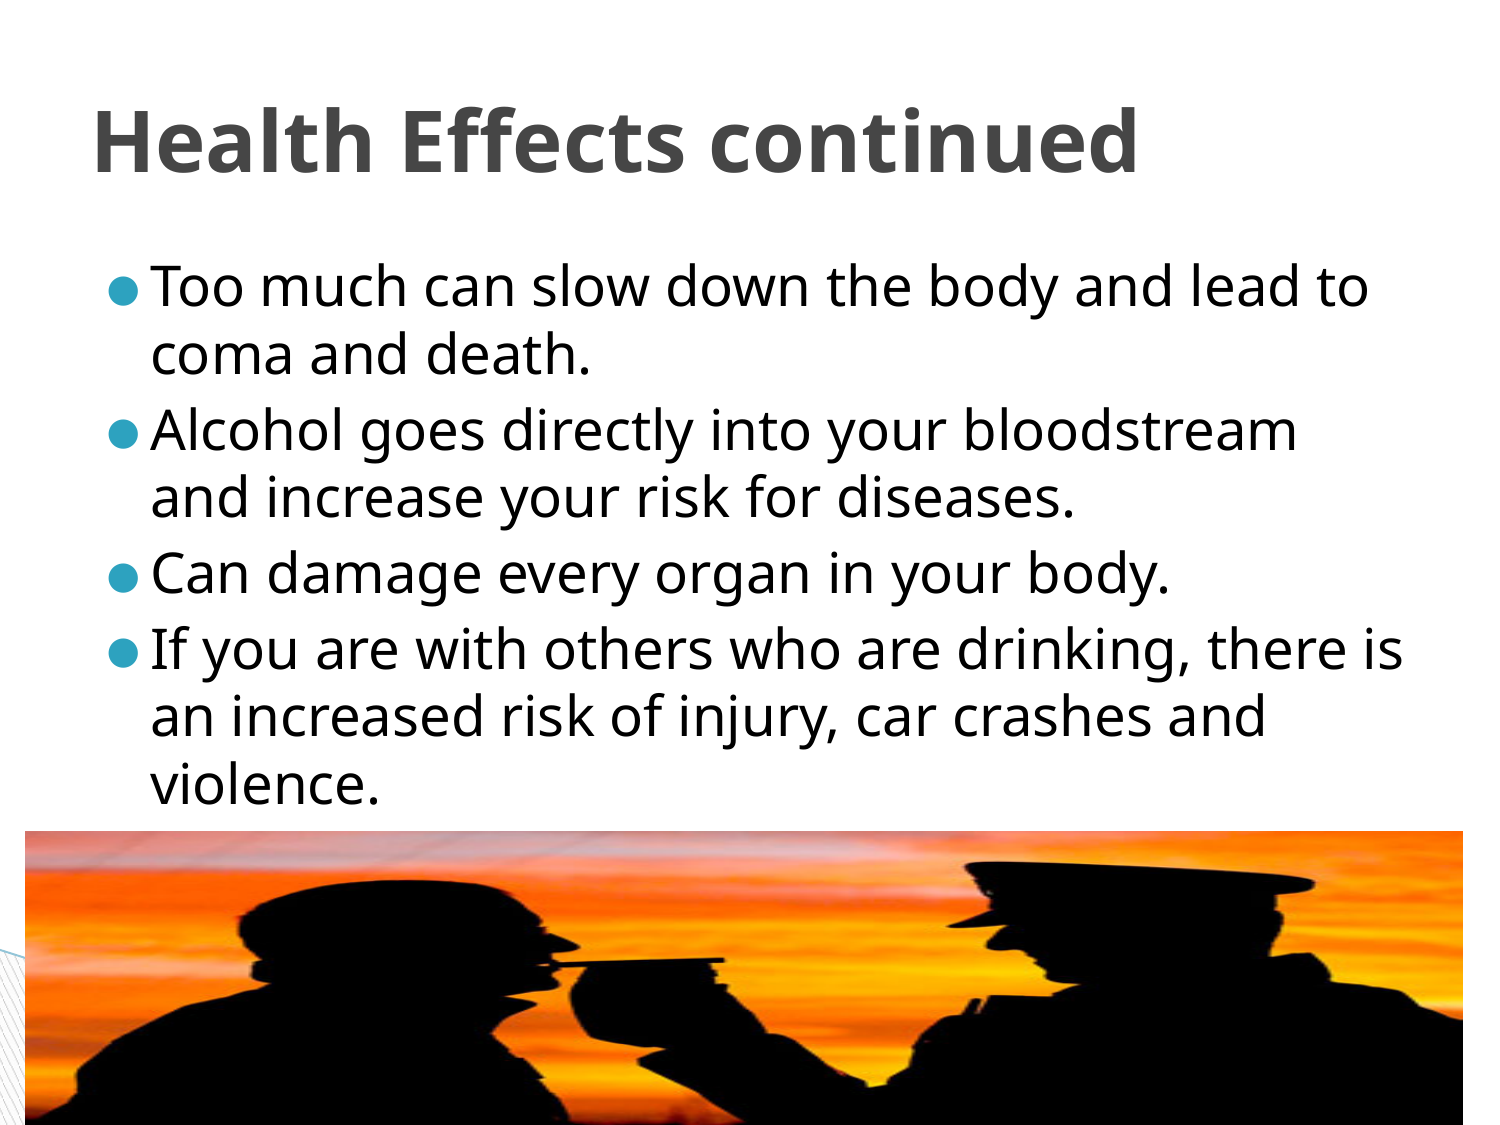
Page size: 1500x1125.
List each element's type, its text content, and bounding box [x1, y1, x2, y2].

picture [25, 830, 1463, 1125]
title Health Effects continued [75, 45, 1425, 233]
list Too much can slow down the body and lead to coma and death. Alcohol goes directly into your bloodstream and increase your risk for diseases. Can damage every organ in your body. If you are with others who are drinking, there is an increased risk of injury, car crashes and violence. [75, 243, 1425, 829]
